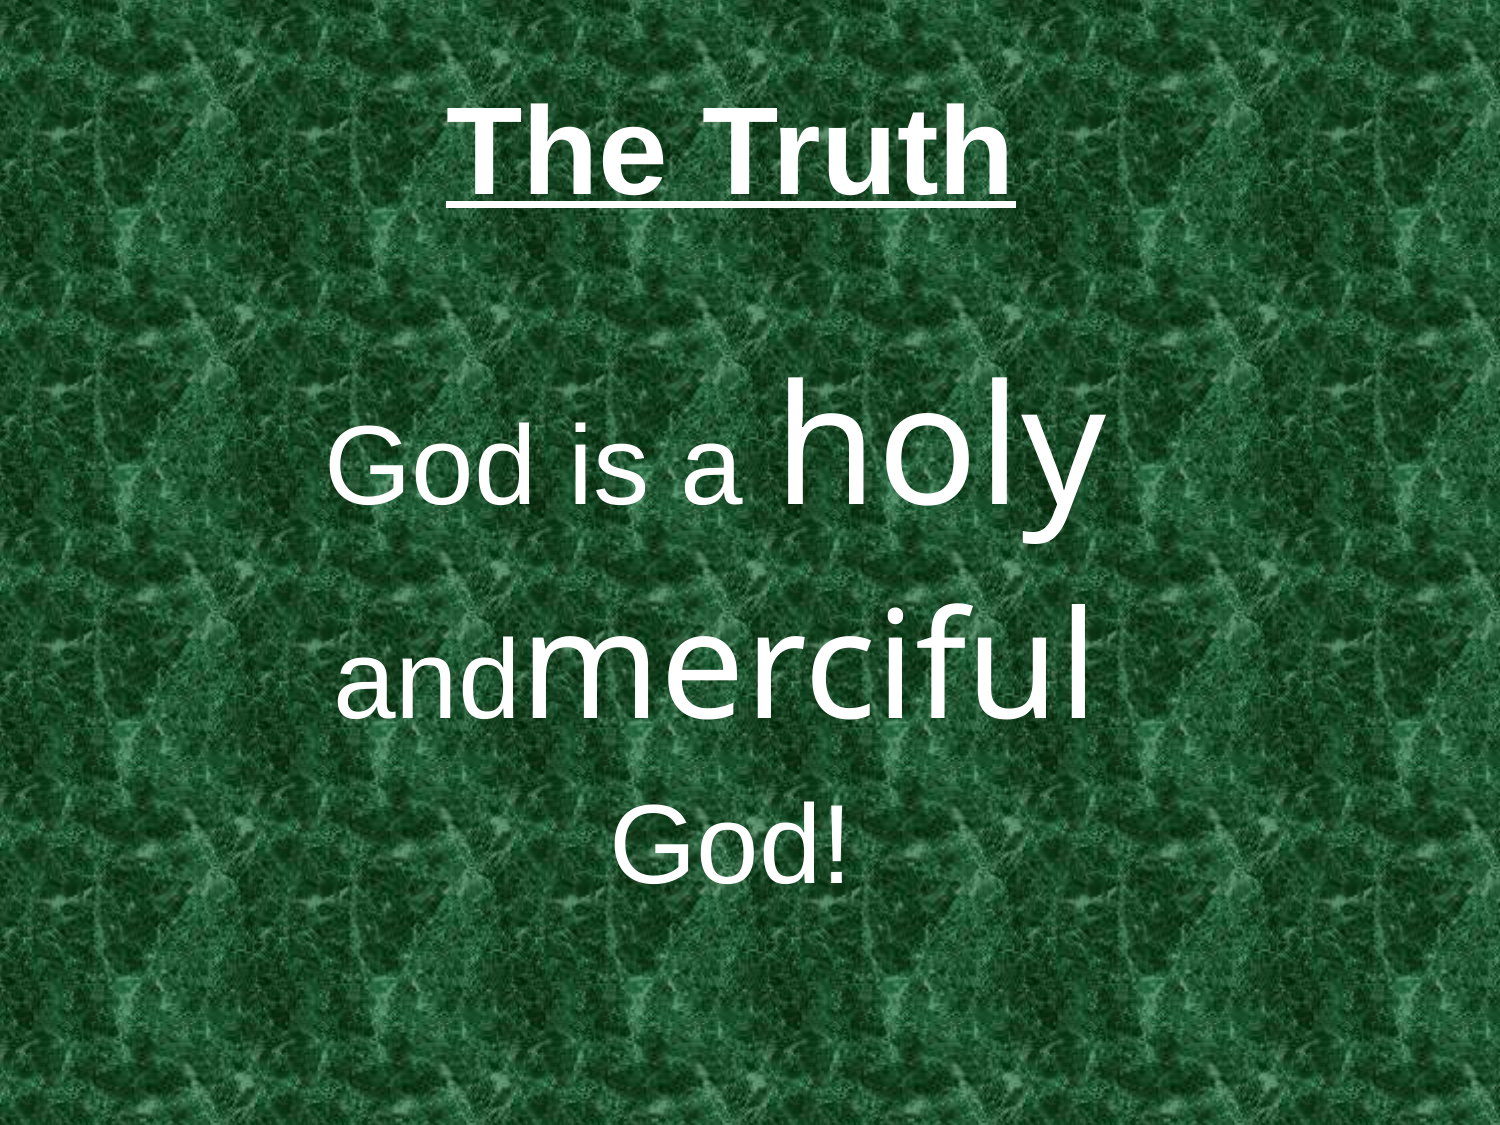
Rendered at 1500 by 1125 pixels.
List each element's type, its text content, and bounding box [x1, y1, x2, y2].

picture [0, 0, 1500, 1125]
list God is a holy andmerciful God! [24, 162, 1438, 1005]
text_box The Truth [431, 62, 1031, 227]
